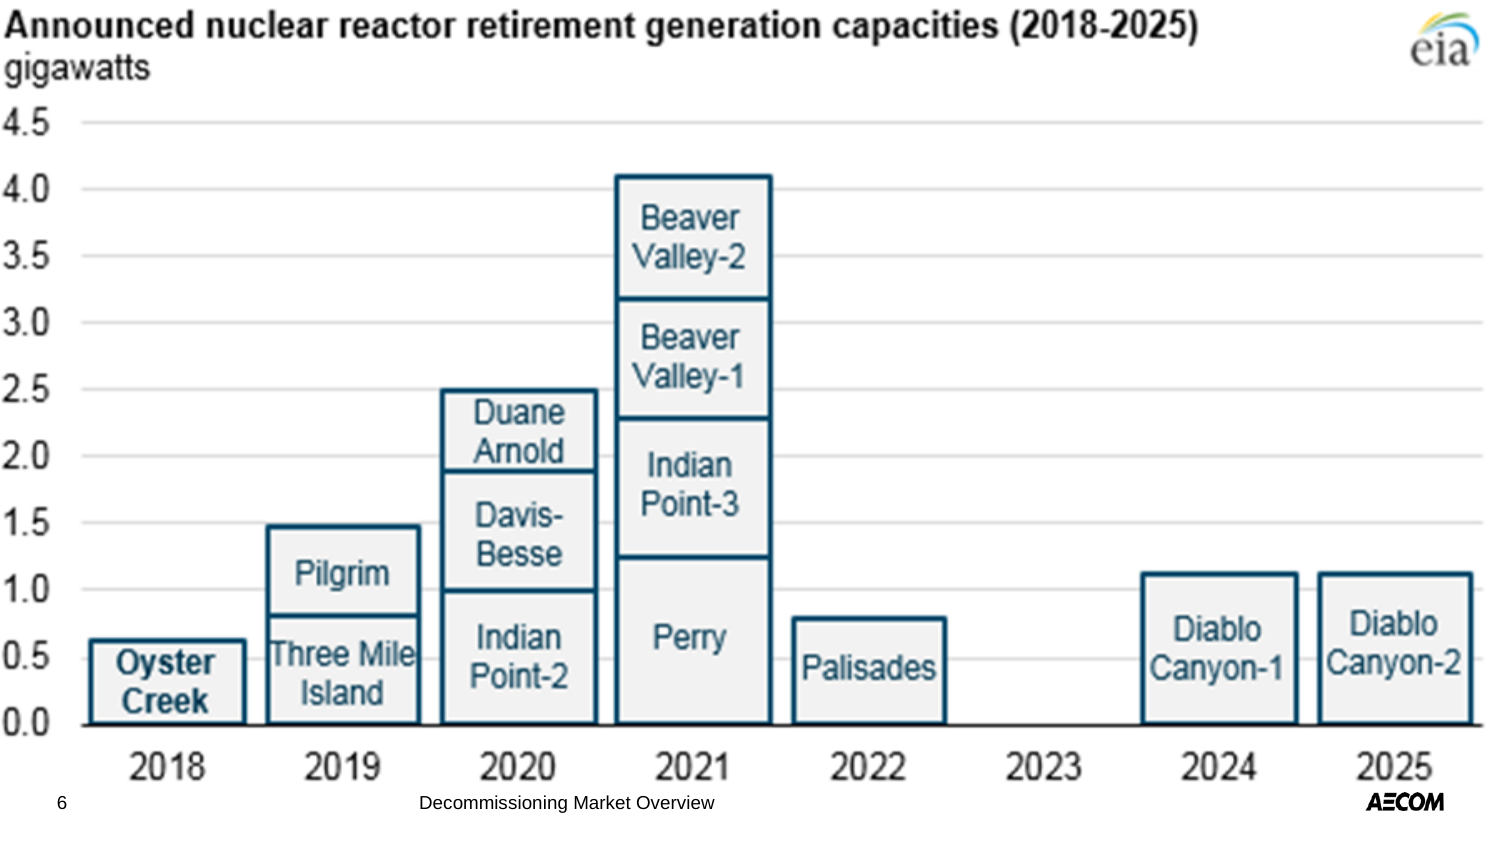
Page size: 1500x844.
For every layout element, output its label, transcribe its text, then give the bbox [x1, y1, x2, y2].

slide_number 6 [56, 792, 113, 814]
footer Decommissioning Market Overview [419, 792, 1083, 814]
picture [0, 0, 1492, 811]
